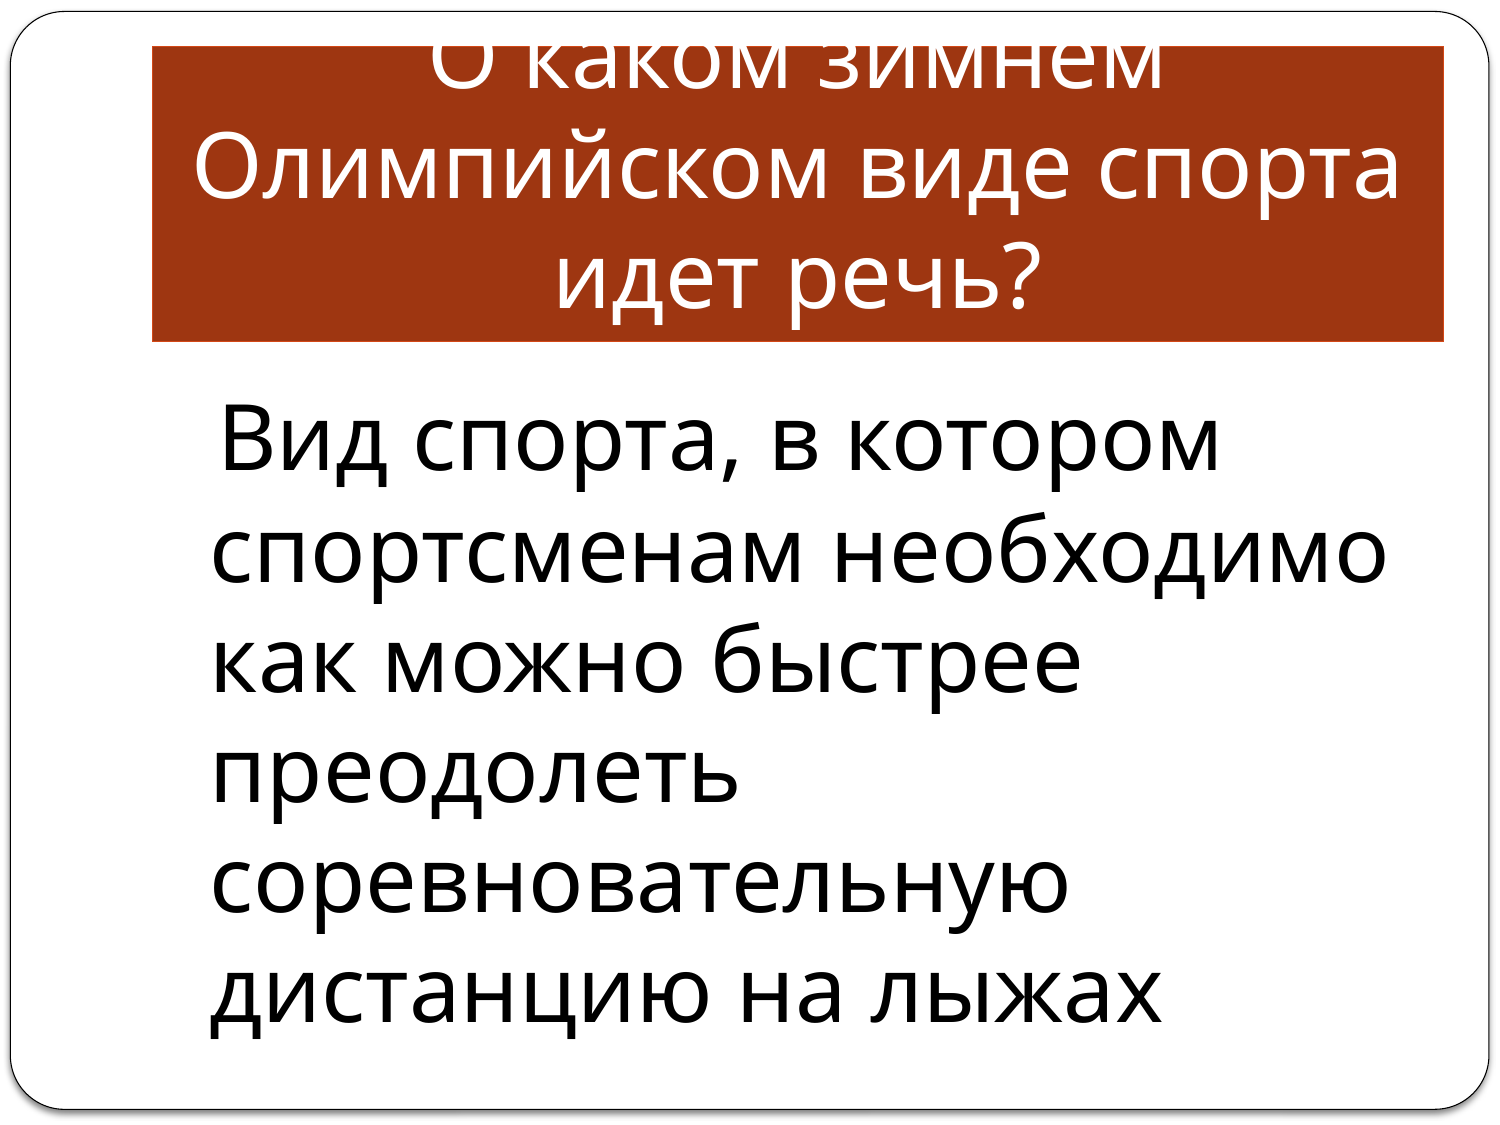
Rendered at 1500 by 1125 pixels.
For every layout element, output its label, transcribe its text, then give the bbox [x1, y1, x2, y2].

list Вид спорта, в котором спортсменам необходимо как можно быстрее преодолеть соревновательную дистанцию на лыжах [150, 363, 1442, 988]
title О каком зимнем Олимпийском виде спорта идет речь? [152, 46, 1444, 342]
